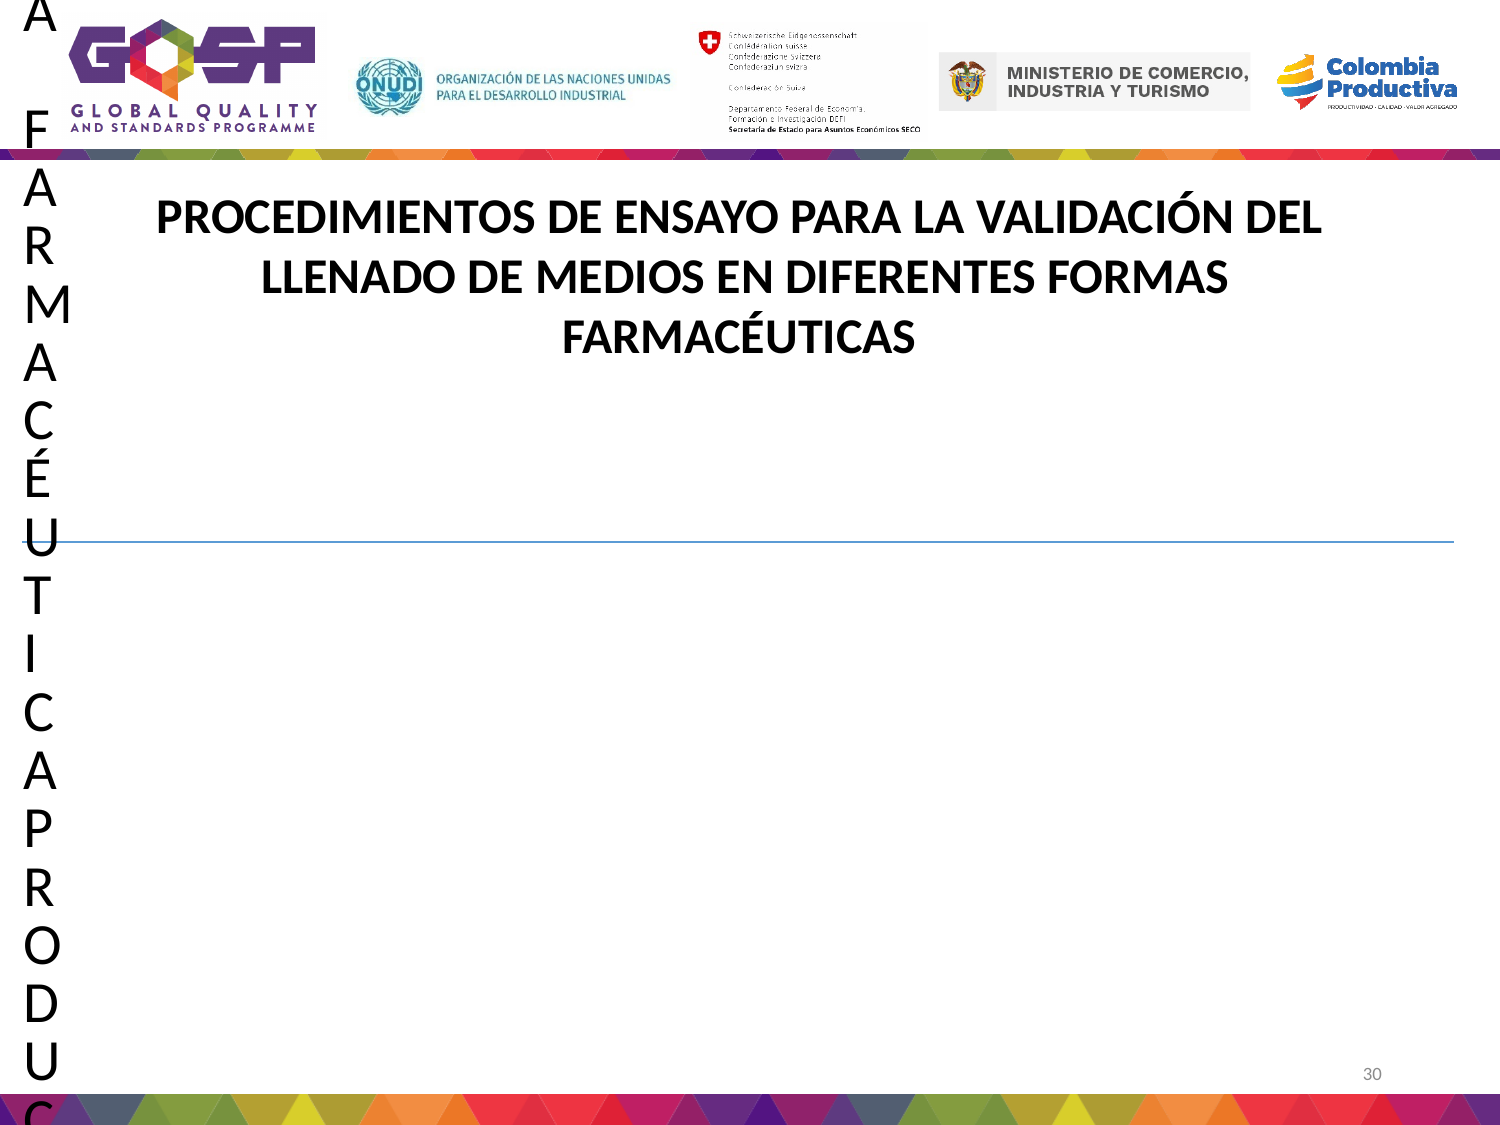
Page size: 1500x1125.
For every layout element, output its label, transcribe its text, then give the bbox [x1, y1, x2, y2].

slide_number 30 [1059, 1042, 1397, 1103]
picture [938, 52, 1251, 111]
picture [61, 12, 327, 140]
text_box PROCEDIMIENTOS DE ENSAYO PARA LA VALIDACIÓN DEL LLENADO DE MEDIOS EN DIFERENTES FORMAS FARMACÉUTICAS [70, 175, 1410, 371]
picture [1262, 41, 1471, 123]
picture [690, 22, 928, 142]
picture [0, 149, 1500, 160]
picture [348, 57, 680, 117]
picture [0, 1094, 1500, 1125]
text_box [23, 374, 1454, 1042]
